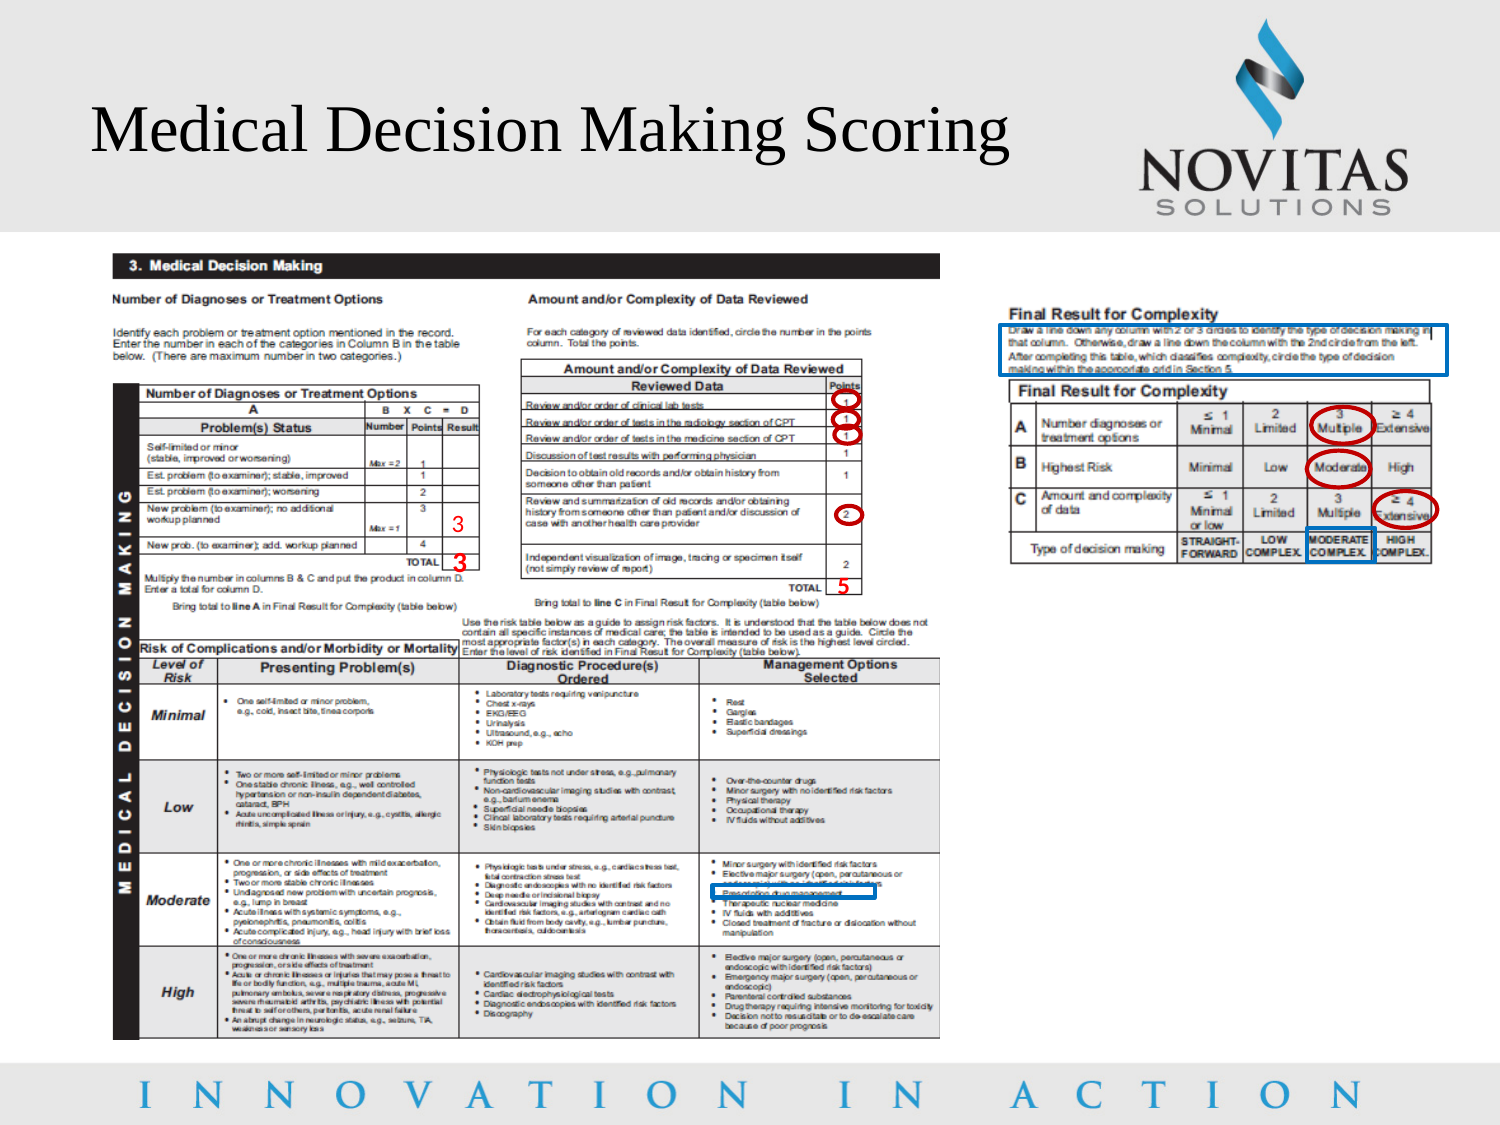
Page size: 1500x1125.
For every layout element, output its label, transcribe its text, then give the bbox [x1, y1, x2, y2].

picture [0, 0, 1500, 1125]
title Medical Decision Making Scoring [75, 37, 1075, 213]
